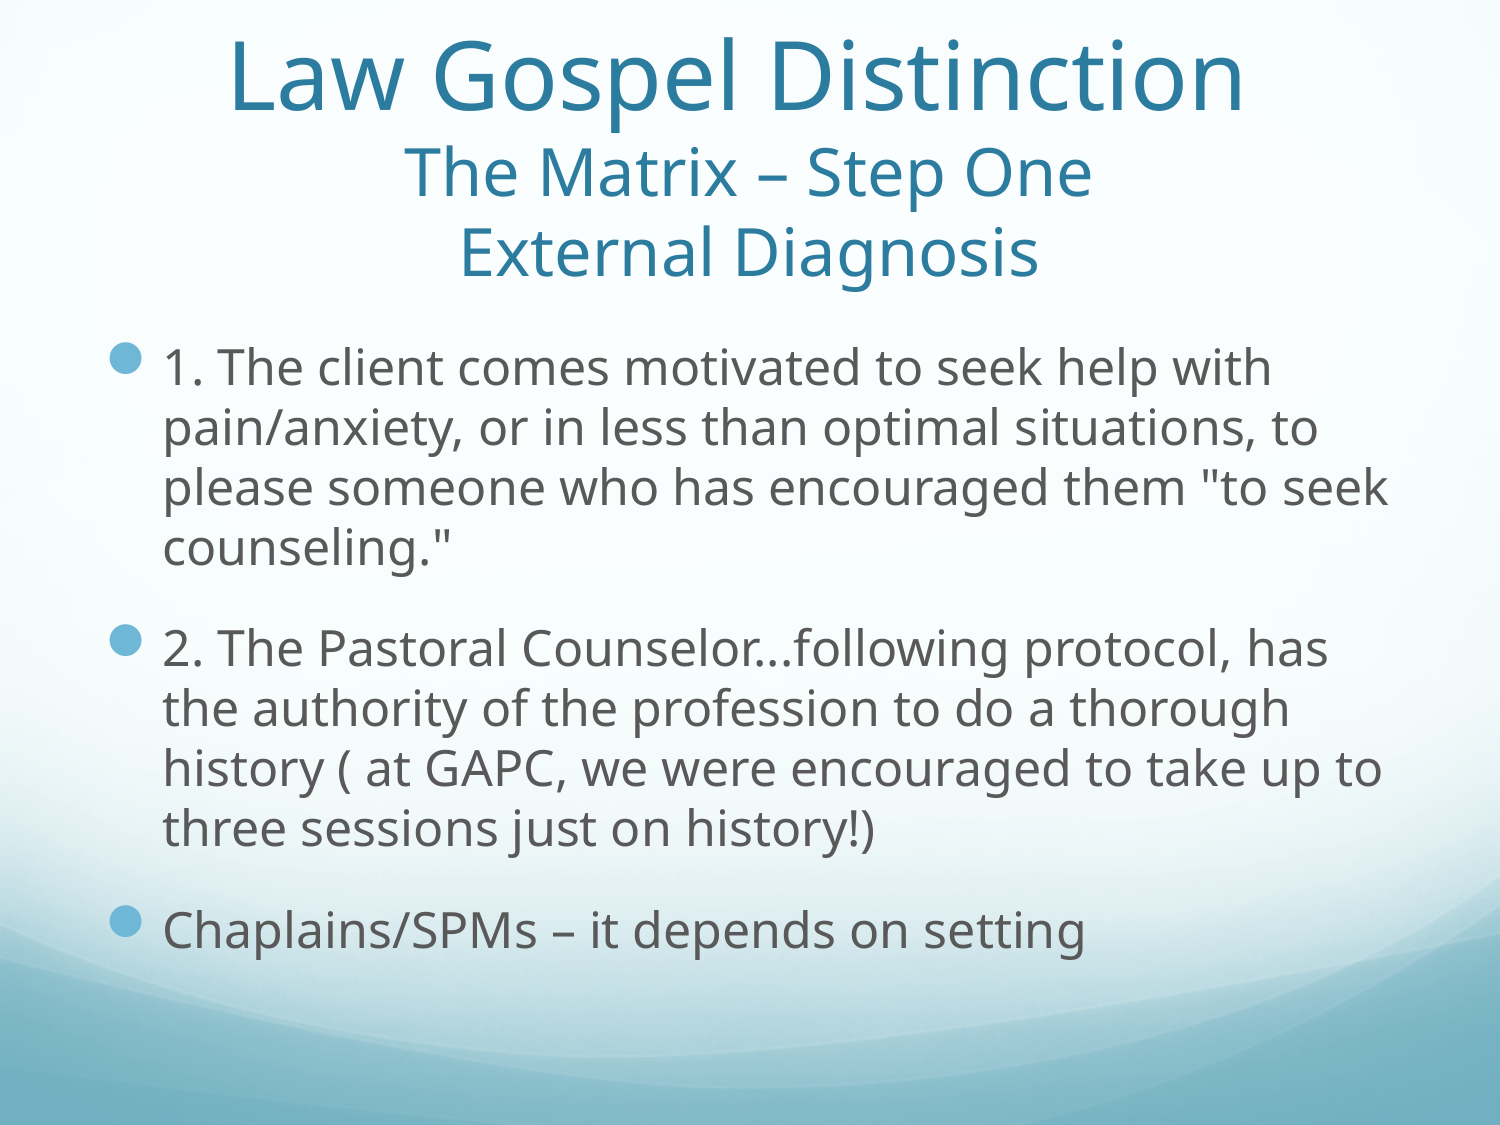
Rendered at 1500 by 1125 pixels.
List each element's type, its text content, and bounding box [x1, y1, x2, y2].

list 1. The client comes motivated to seek help with pain/anxiety, or in less than optimal situations, to please someone who has encouraged them "to seek counseling." 2. The Pastoral Counselor...following protocol, has the authority of the profession to do a thorough history ( at GAPC, we were encouraged to take up to three sessions just on history!) Chaplains/SPMs – it depends on setting [90, 327, 1410, 1041]
title Law Gospel Distinction The Matrix – Step One External Diagnosis [90, 77, 1410, 298]
